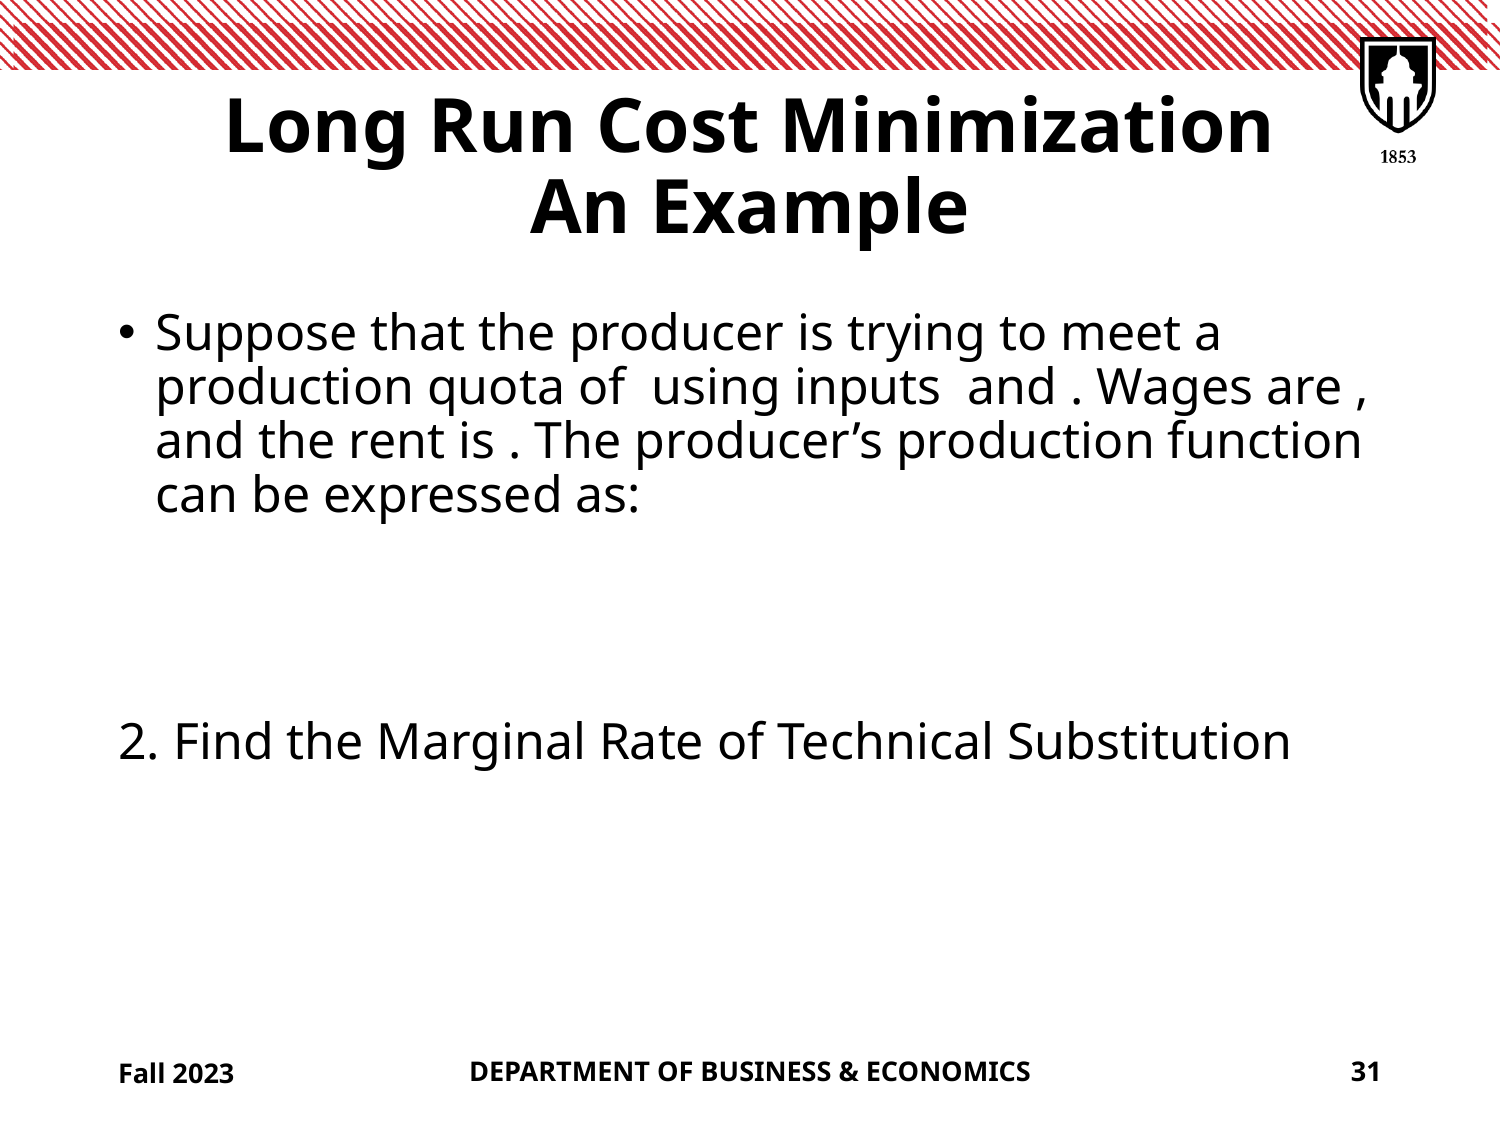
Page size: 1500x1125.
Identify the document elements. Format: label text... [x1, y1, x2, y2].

slide_number Fall 2023 [103, 1042, 277, 1103]
picture [0, 0, 1500, 163]
footer DEPARTMENT OF BUSINESS & ECONOMICS [277, 1042, 1059, 1103]
title Long Run Cost Minimization An Example [103, 59, 1397, 278]
slide_number 31 [1059, 1042, 1397, 1103]
